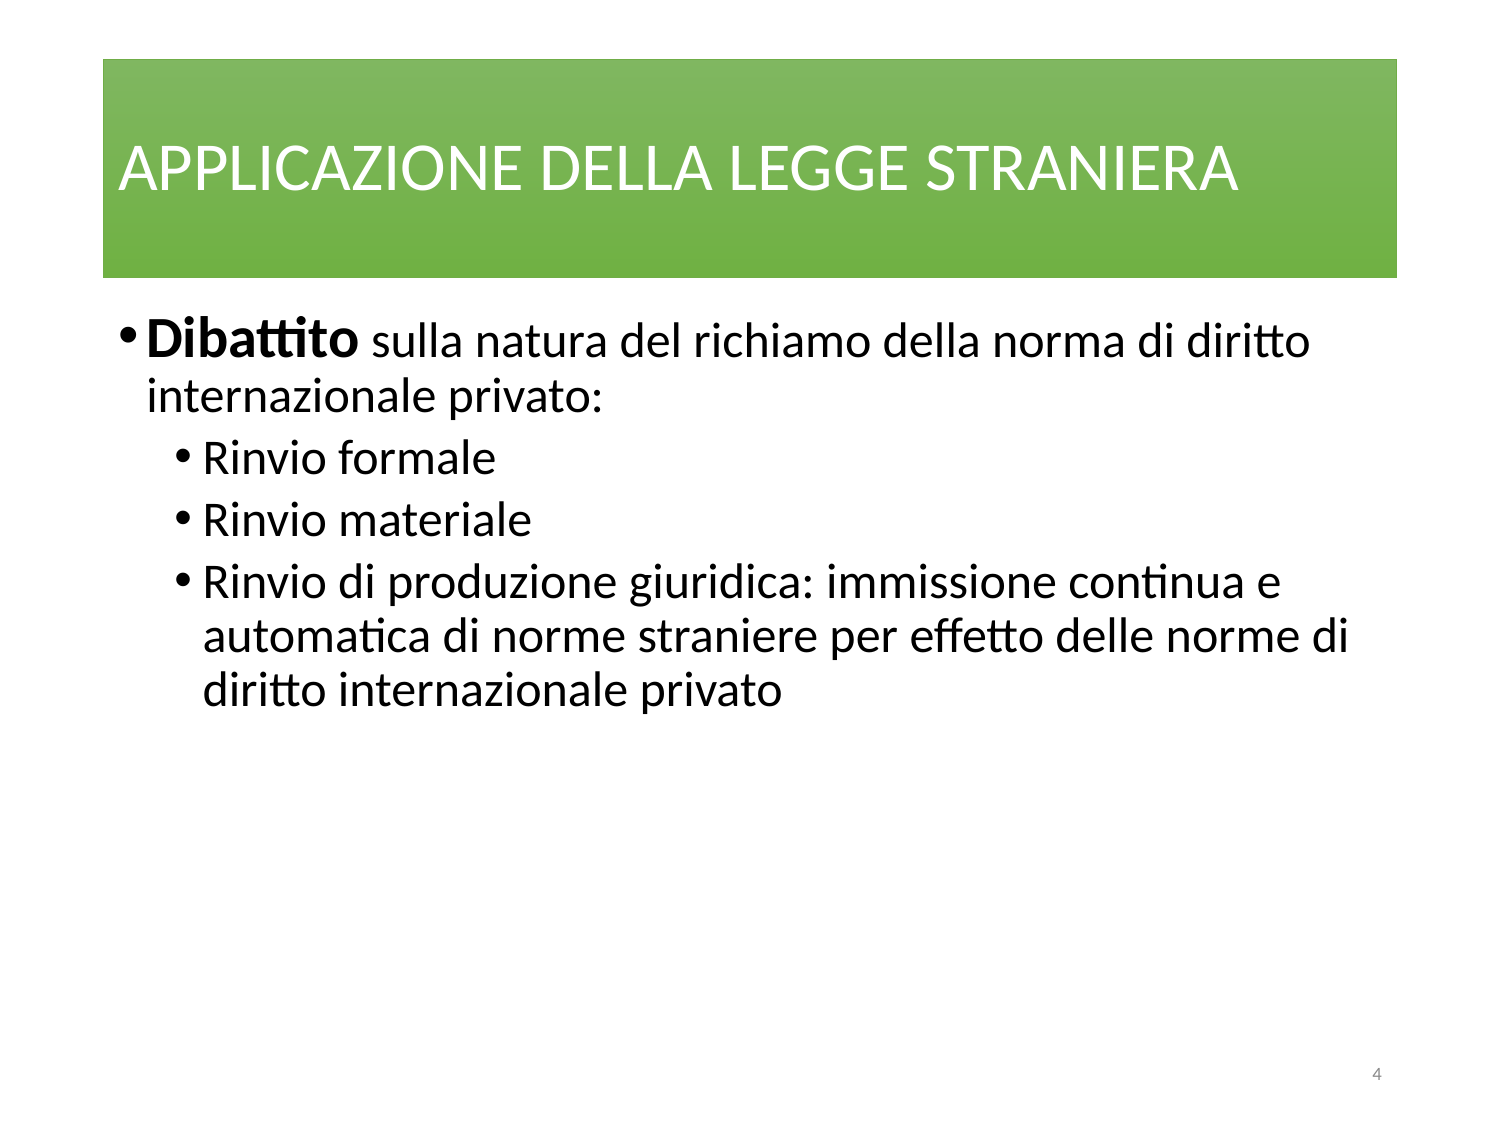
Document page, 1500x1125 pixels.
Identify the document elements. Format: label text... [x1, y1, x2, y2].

title APPLICAZIONE DELLA LEGGE STRANIERA [103, 59, 1397, 278]
list Dibattito sulla natura del richiamo della norma di diritto internazionale privato: Rinvio formale Rinvio materiale Rinvio di produzione giuridica: immissione continua e automatica di norme straniere per effetto delle norme di diritto internazionale privato [103, 299, 1397, 1014]
slide_number 4 [1059, 1042, 1397, 1103]
